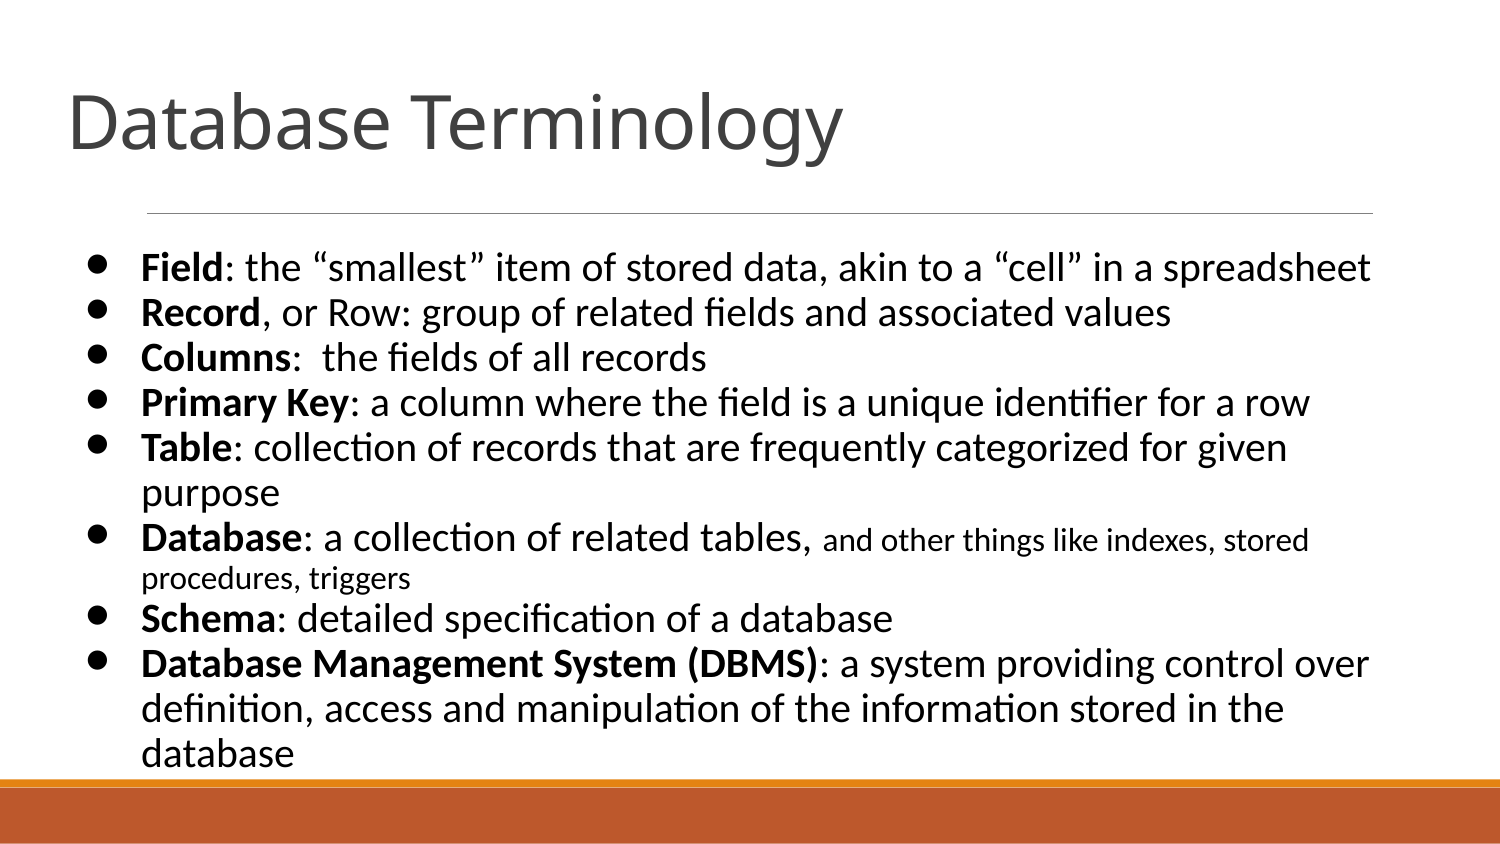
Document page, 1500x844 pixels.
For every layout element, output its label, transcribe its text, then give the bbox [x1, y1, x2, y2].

title Database Terminology [51, 72, 1449, 167]
list Field: the “smallest” item of stored data, akin to a “cell” in a spreadsheet Record, or Row: group of related fields and associated values Columns: the fields of all records Primary Key: a column where the field is a unique identifier for a row Table: collection of records that are frequently categorized for given purpose Database: a collection of related tables, and other things like indexes, stored procedures, triggers Schema: detailed specification of a database Database Management System (DBMS): a system providing control over definition, access and manipulation of the information stored in the database [51, 230, 1449, 759]
